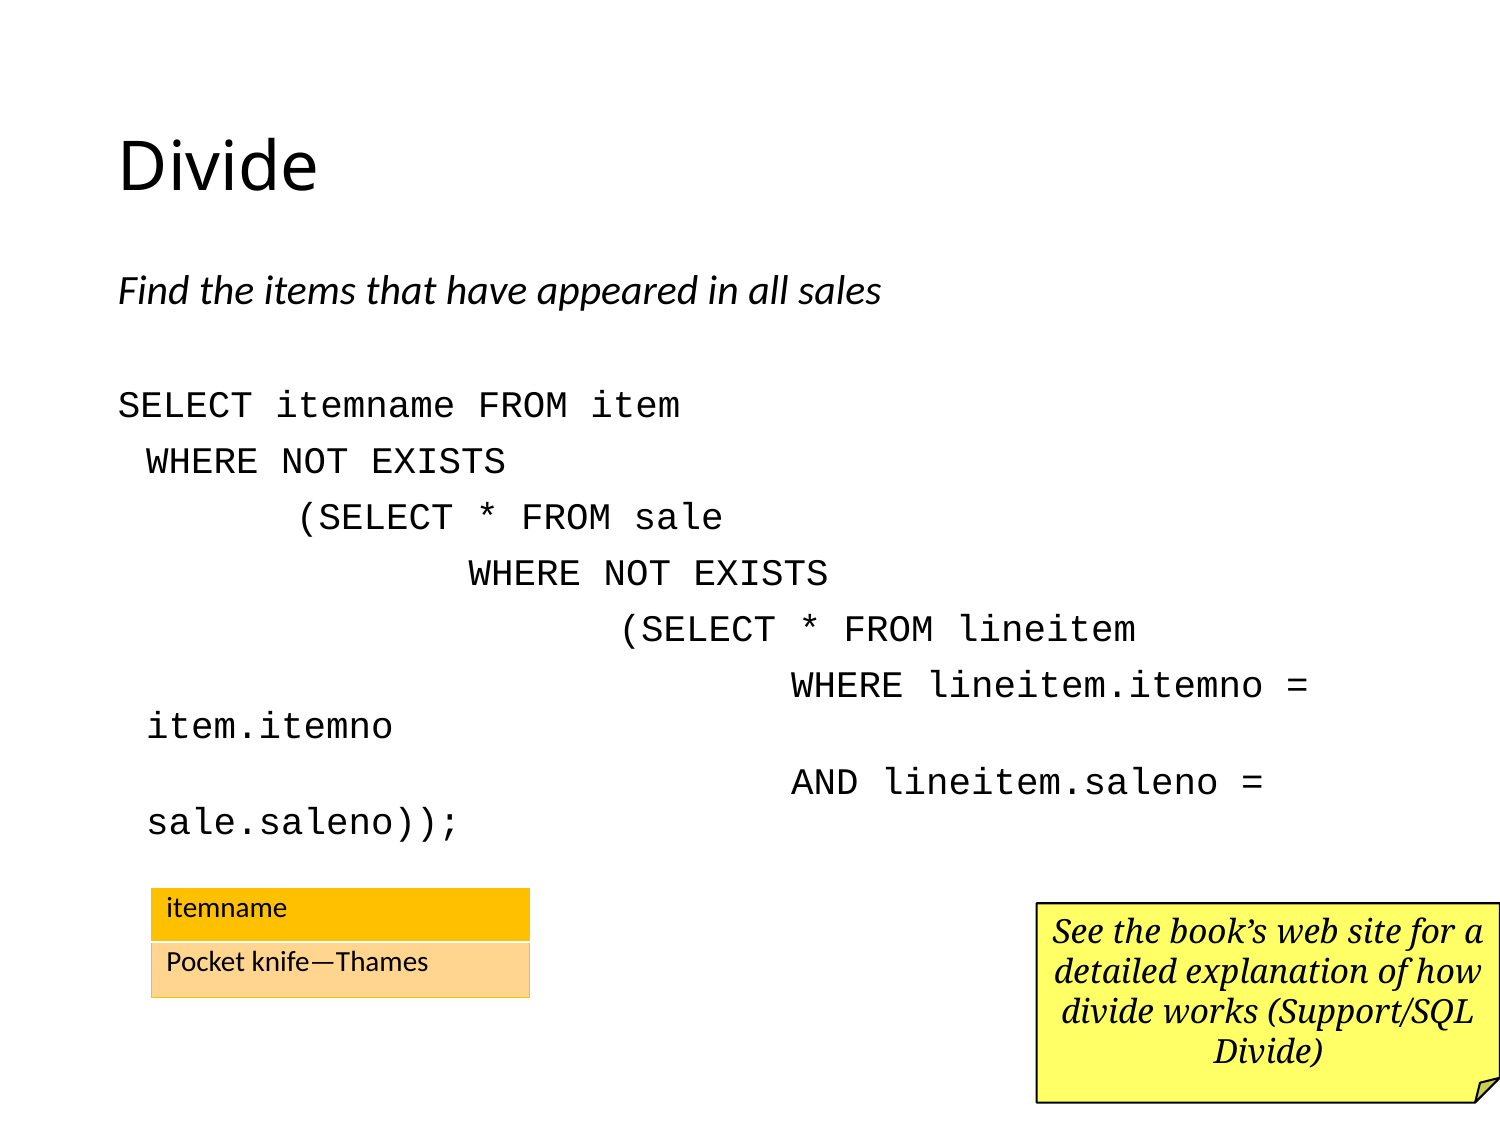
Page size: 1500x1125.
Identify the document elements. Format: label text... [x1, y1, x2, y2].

table_cell Pocket knife—Thames [152, 943, 529, 997]
text_box See the book’s web site for a detailed explanation of how divide works (Support/SQL Divide) [1036, 903, 1500, 1103]
list Find the items that have appeared in all sales SELECT itemname FROM item WHERE NOT EXISTS (SELECT * FROM sale WHERE NOT EXISTS (SELECT * FROM lineitem WHERE lineitem.itemno = item.itemno AND lineitem.saleno = sale.saleno)); [103, 261, 1379, 911]
table_header itemname [152, 889, 529, 941]
title Divide [103, 59, 1397, 278]
